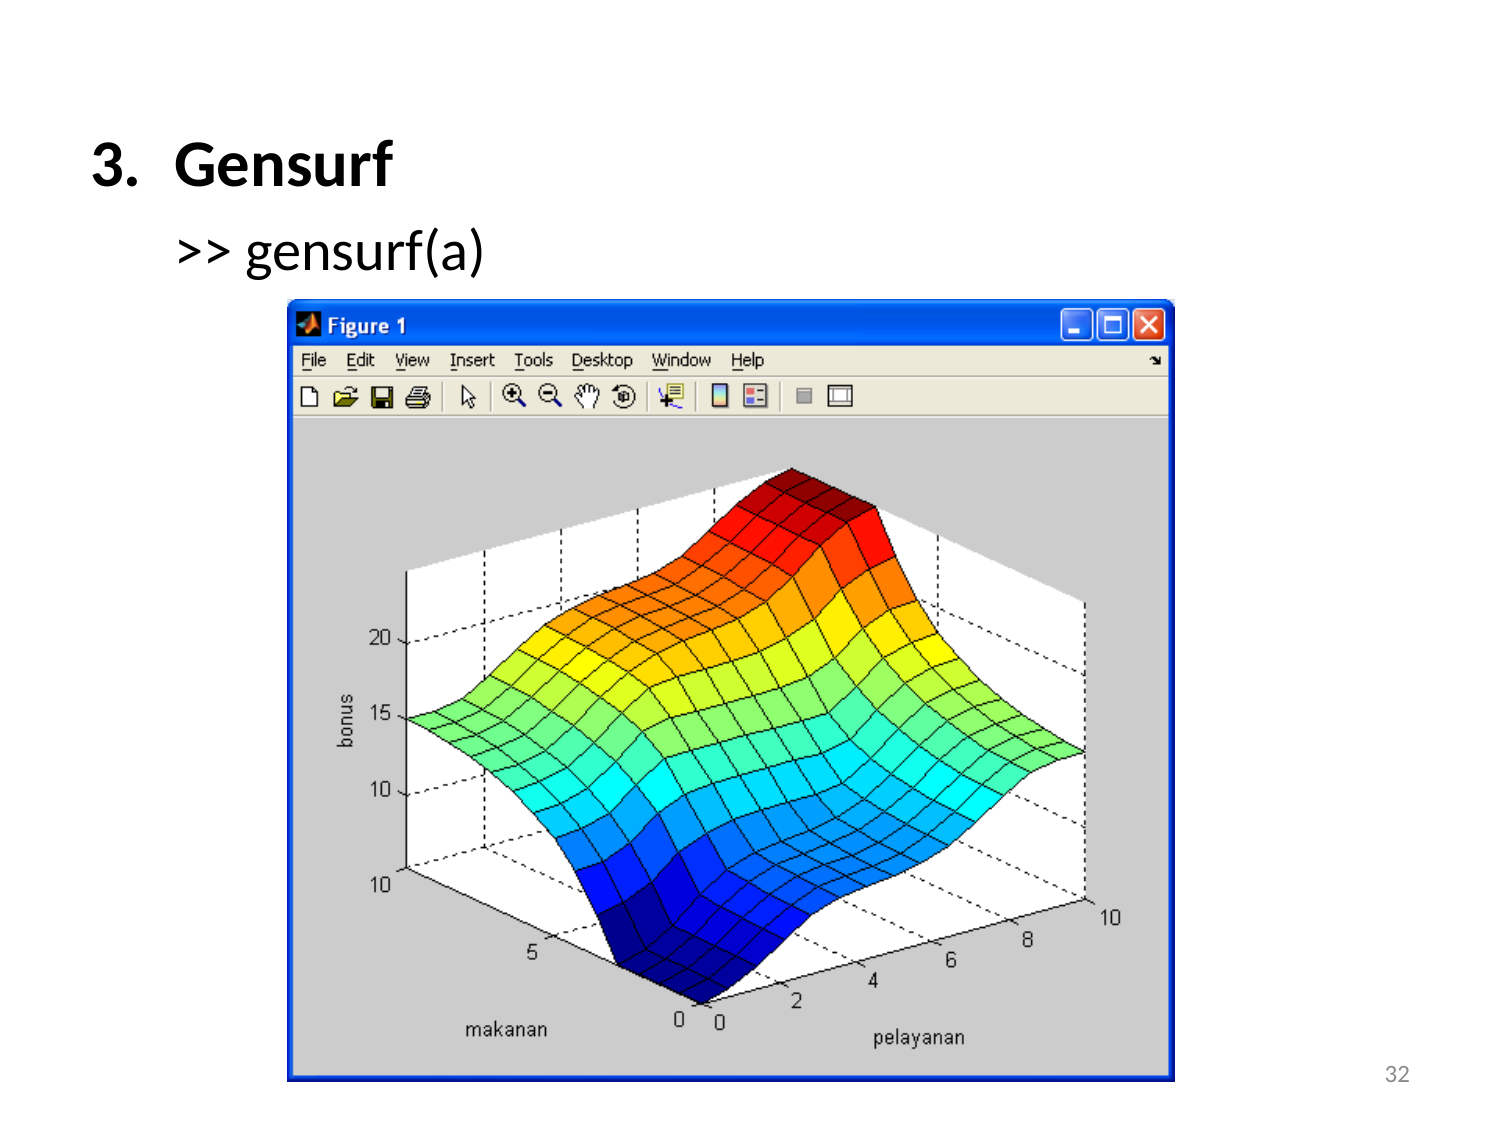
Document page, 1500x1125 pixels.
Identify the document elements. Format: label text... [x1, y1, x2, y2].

list Gensurf >> gensurf(a) [75, 112, 1425, 1005]
picture [287, 299, 1176, 1082]
slide_number 32 [1074, 1042, 1425, 1103]
